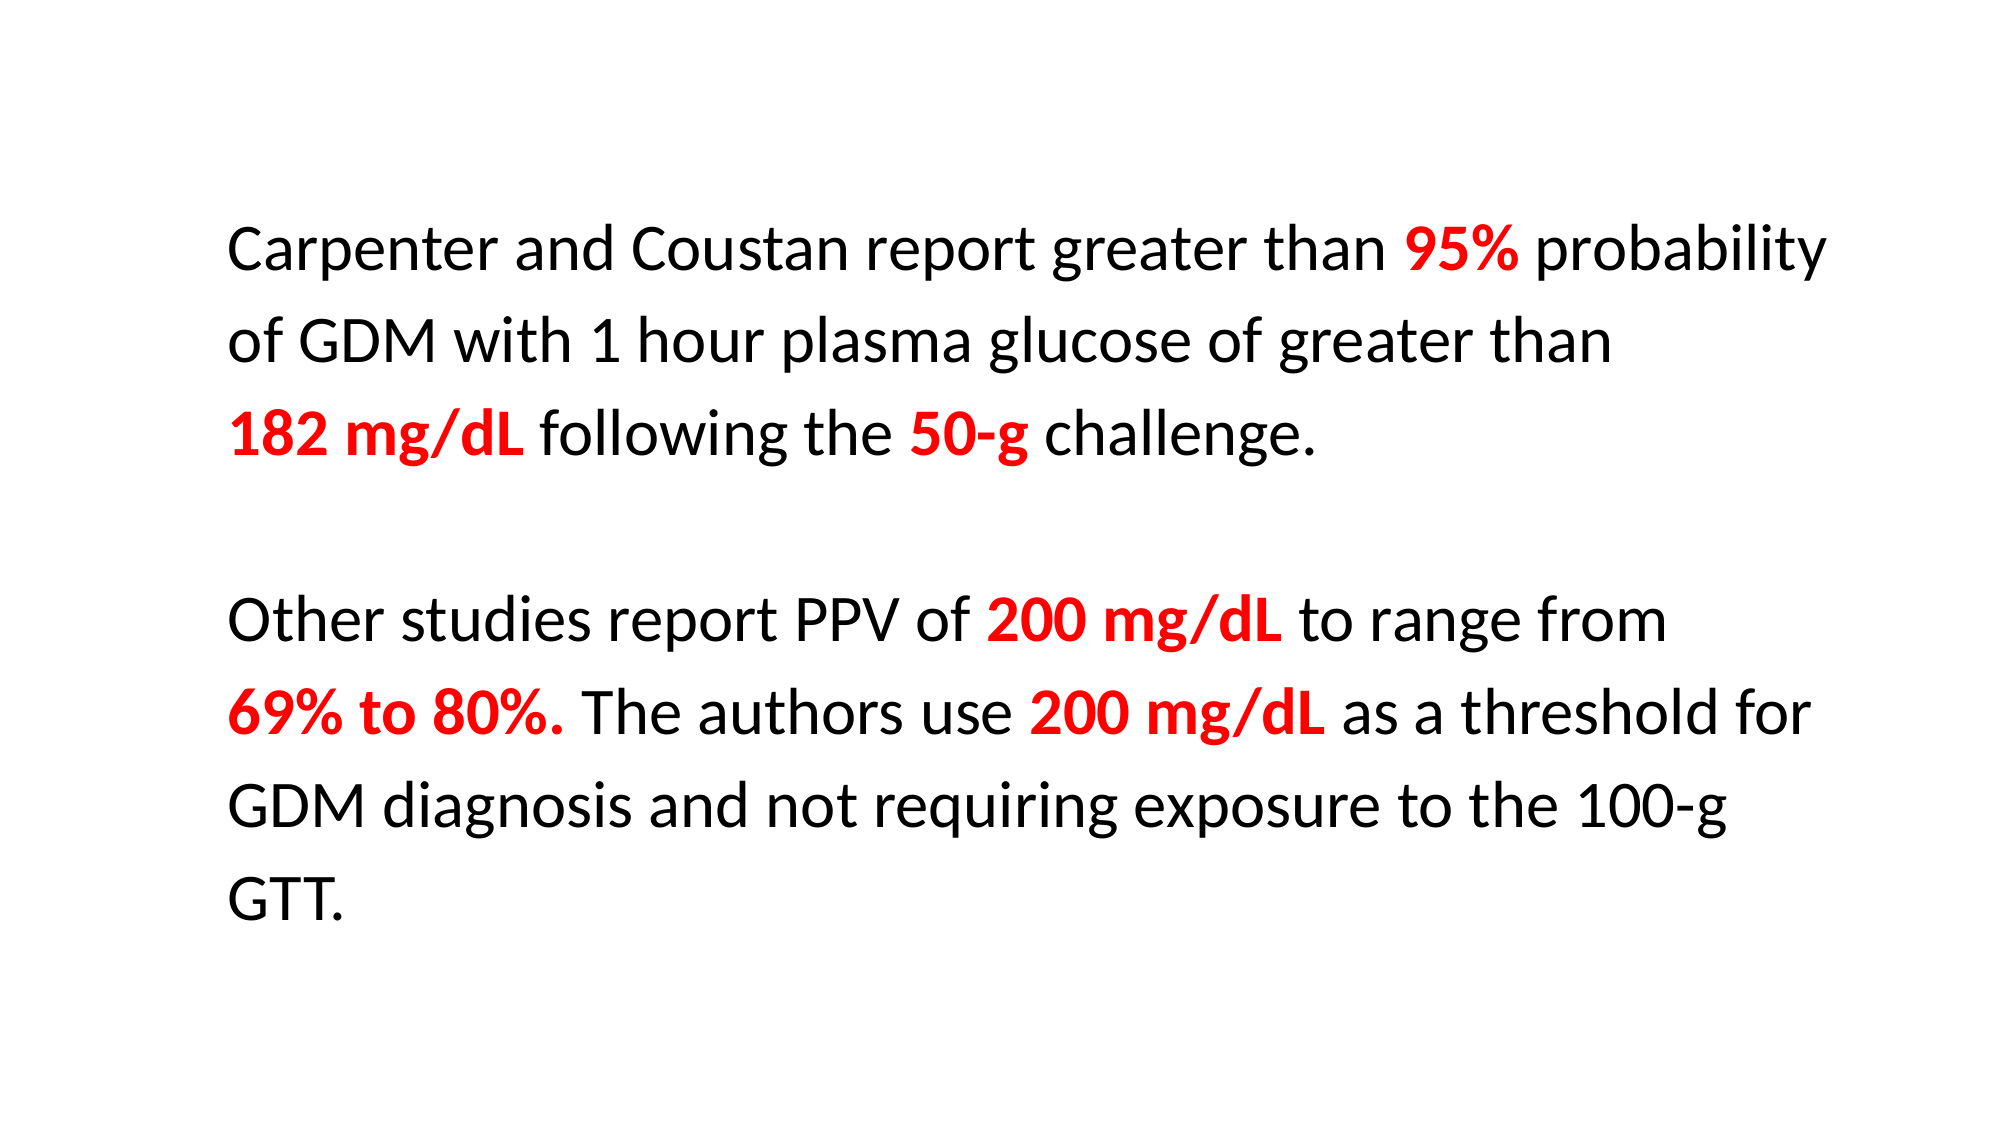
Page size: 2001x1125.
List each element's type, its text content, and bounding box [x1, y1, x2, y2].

list Carpenter and Coustan report greater than 95% probability of GDM with 1 hour plasma glucose of greater than 182 mg/dL following the 50-g challenge. Other studies report PPV of 200 mg/dL to range from 69% to 80%. The authors use 200 mg/dL as a threshold for GDM diagnosis and not requiring exposure to the 100-g GTT. [197, 204, 1852, 1014]
